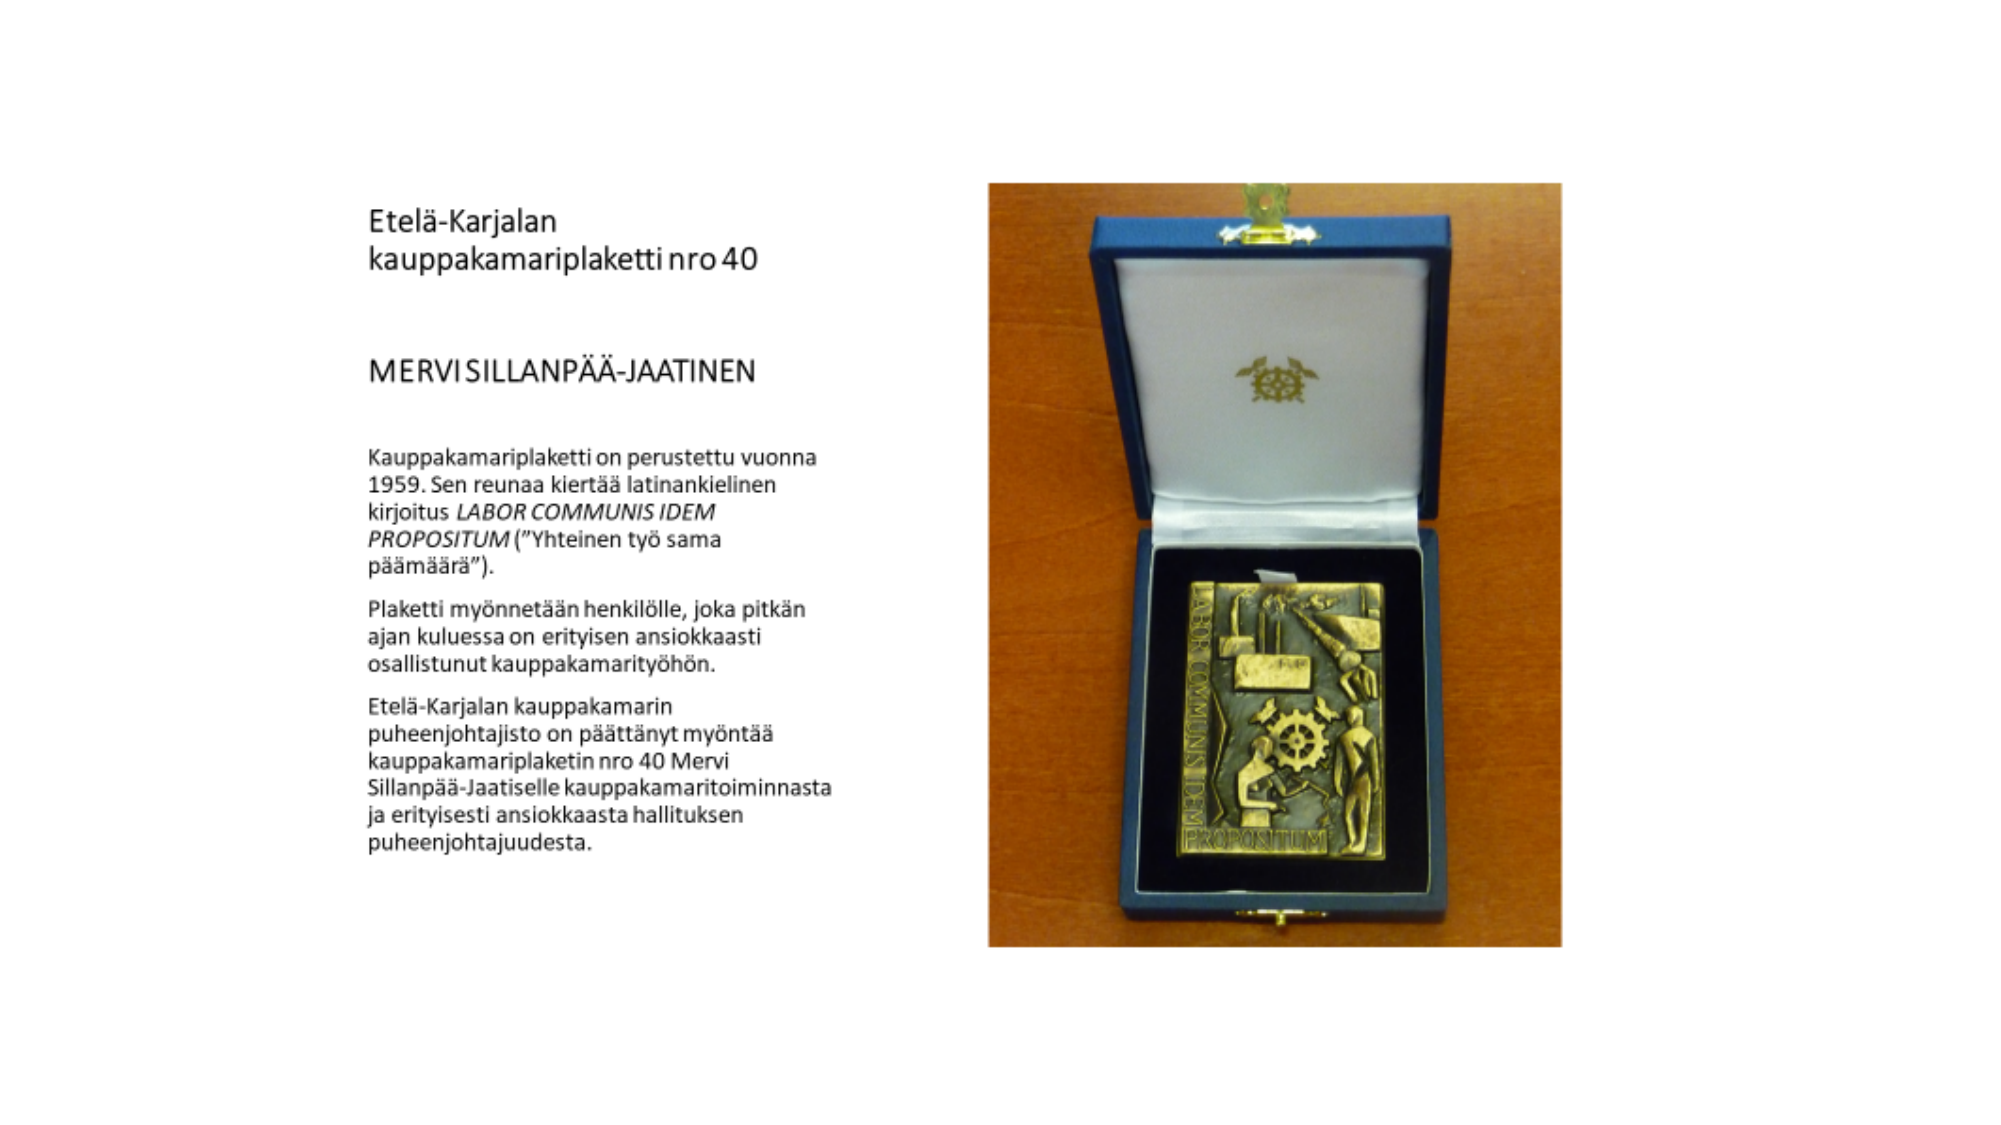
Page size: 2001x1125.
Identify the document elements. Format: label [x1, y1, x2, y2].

picture [253, 142, 1761, 991]
